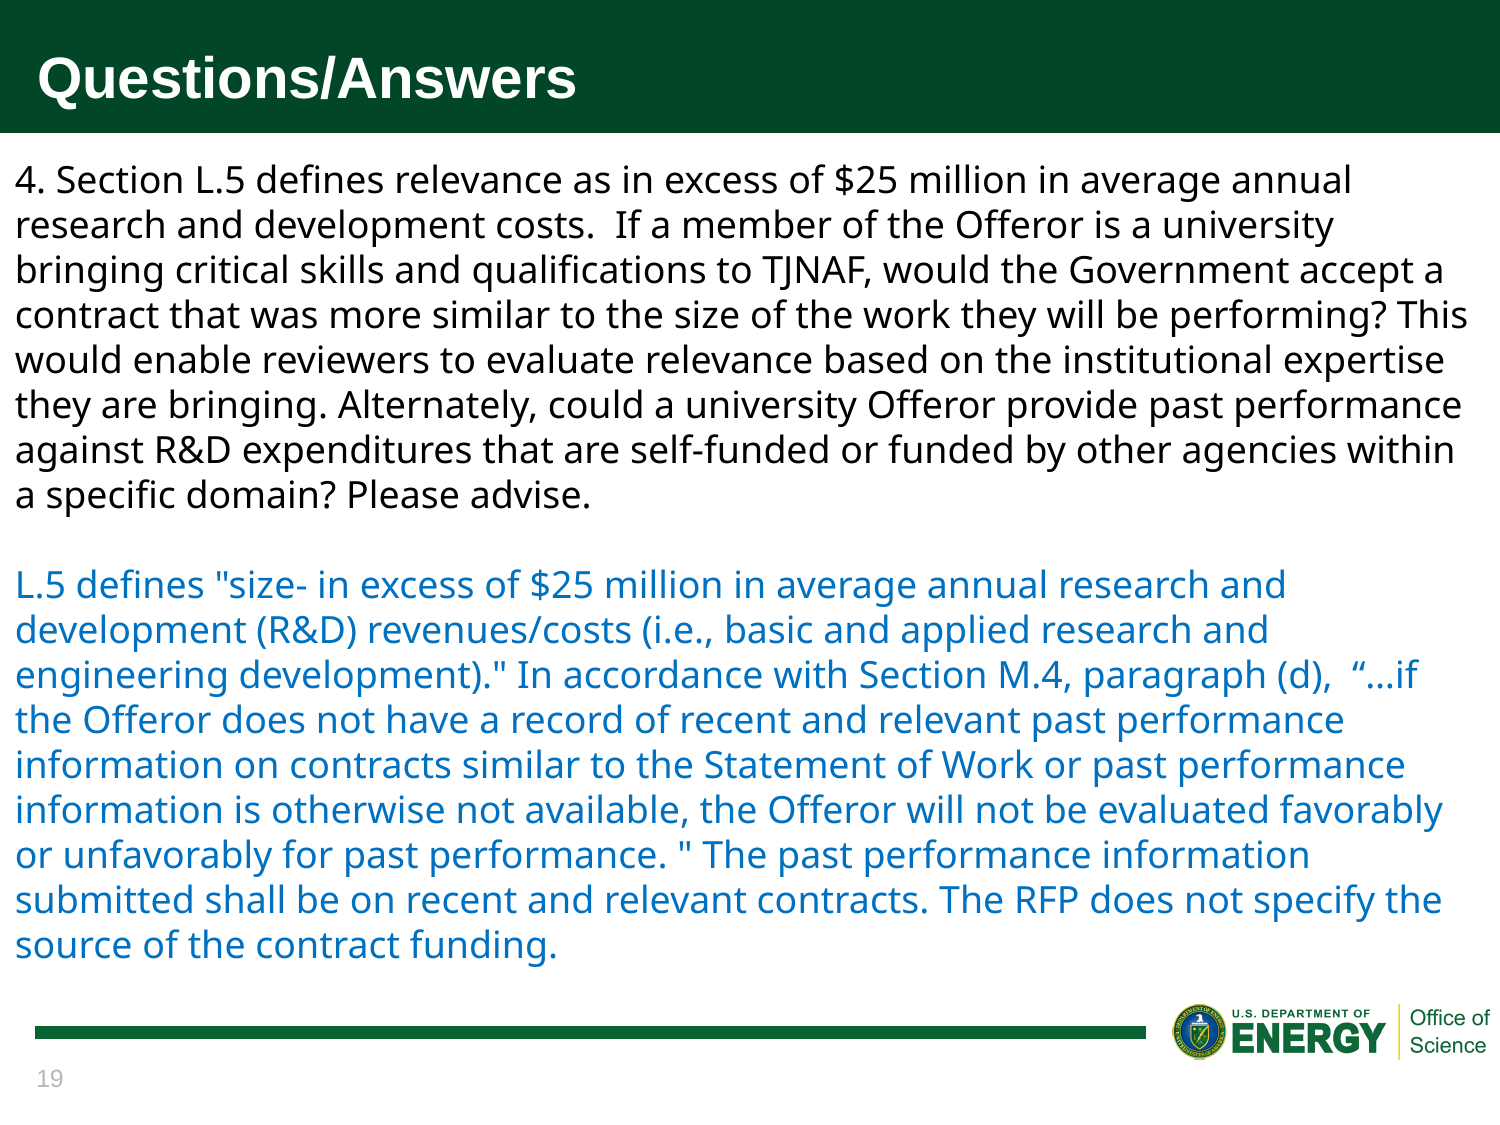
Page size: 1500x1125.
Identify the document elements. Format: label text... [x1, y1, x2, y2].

picture [1172, 1004, 1490, 1060]
slide_number 19 [30, 1066, 73, 1125]
title Questions/Answers [35, 0, 1260, 148]
text_box 4. Section L.5 defines relevance as in excess of $25 million in average annual research and development costs. If a member of the Offeror is a university bringing critical skills and qualifications to TJNAF, would the Government accept a contract that was more similar to the size of the work they will be performing? This would enable reviewers to evaluate relevance based on the institutional expertise they are bringing. Alternately, could a university Offeror provide past performance against R&D expenditures that are self-funded or funded by other agencies within a specific domain? Please advise. L.5 defines "size- in excess of $25 million in average annual research and development (R&D) revenues/costs (i.e., basic and applied research and engineering development)." In accordance with Section M.4, paragraph (d), “…if the Offeror does not have a record of recent and relevant past performance information on contracts similar to the Statement of Work or past performance information is otherwise not available, the Offeror will not be evaluated favorably or unfavorably for past performance. " The past performance information submitted shall be on recent and relevant contracts. The RFP does not specify the source of the contract funding. [0, 148, 1486, 974]
